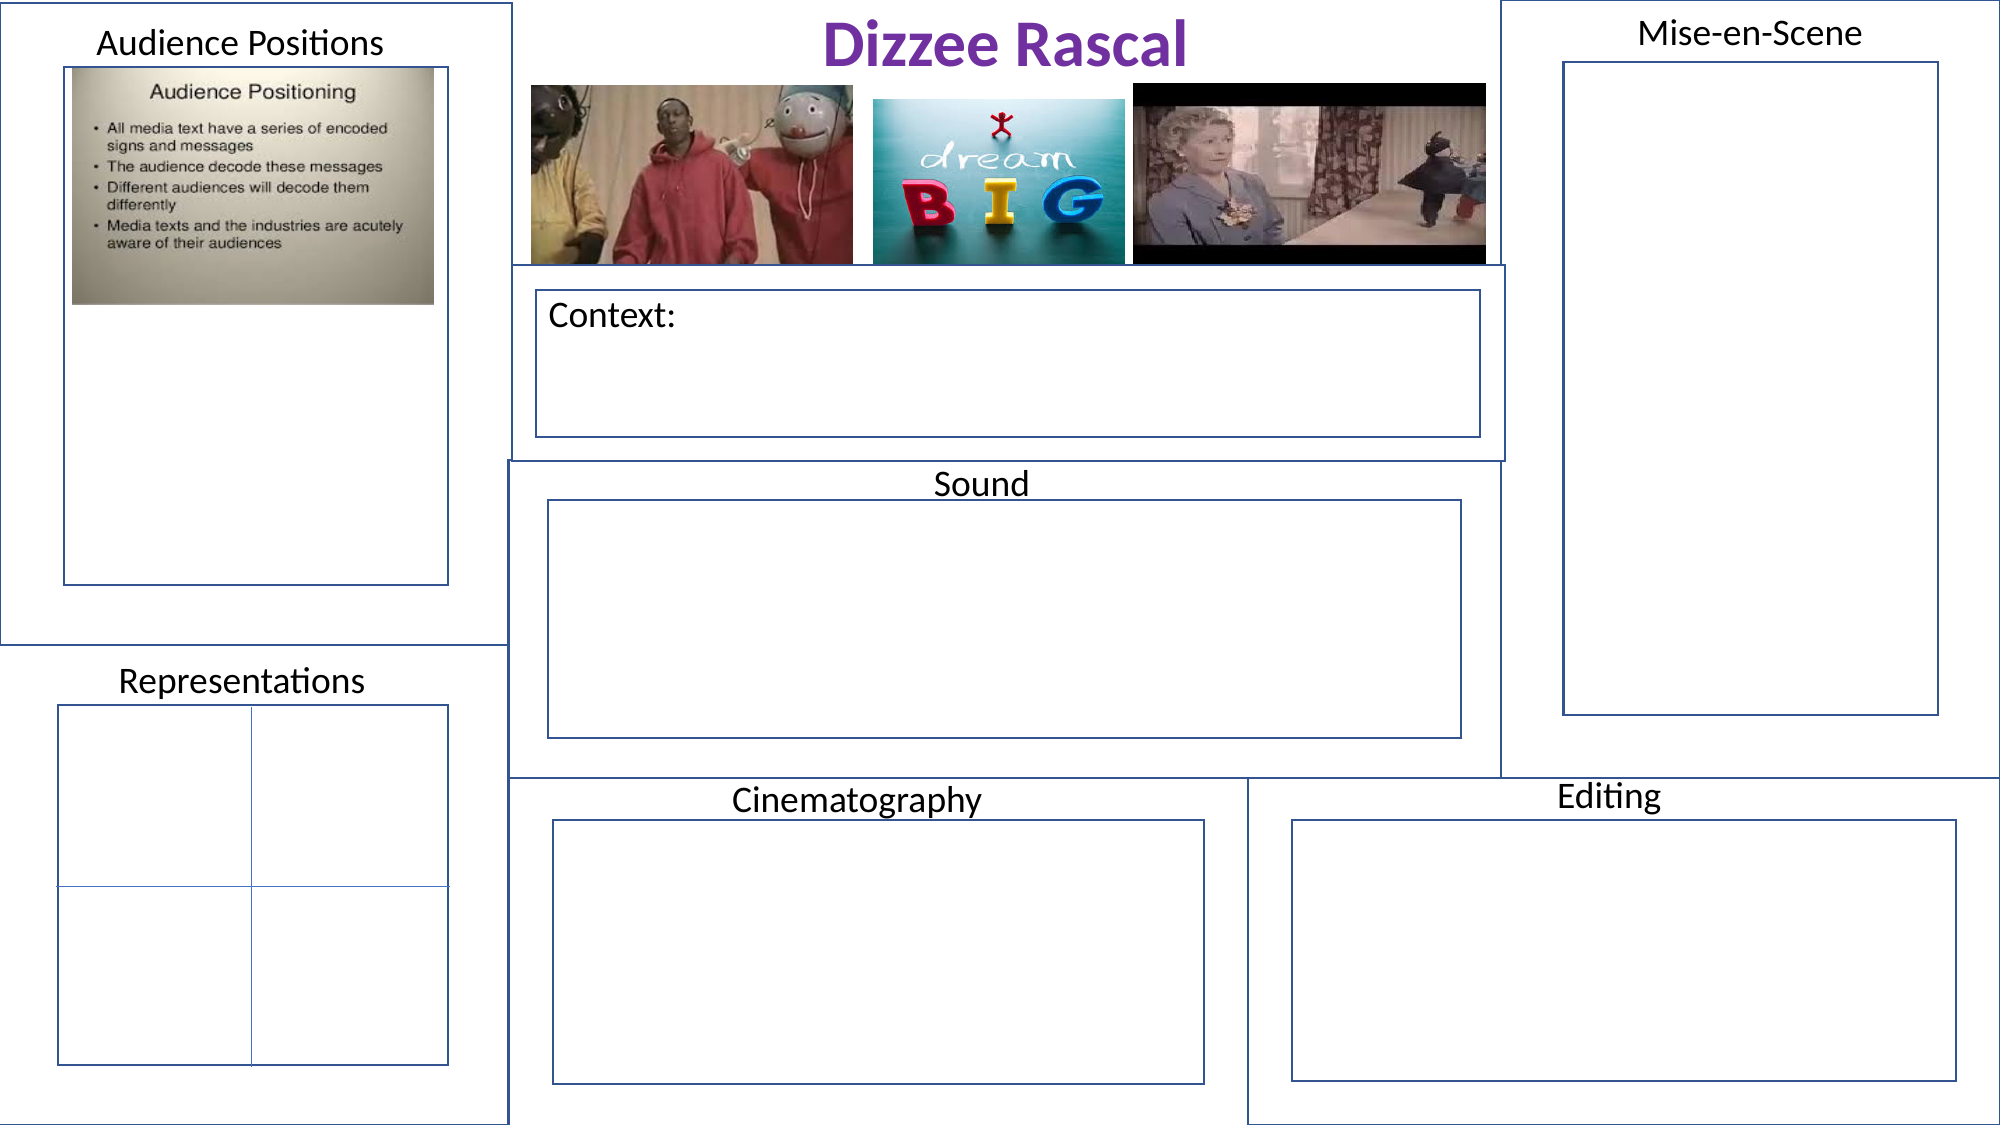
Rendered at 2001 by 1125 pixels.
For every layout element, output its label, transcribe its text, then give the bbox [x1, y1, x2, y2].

text_box Sound [919, 462, 1046, 512]
text_box Audience Positions [81, 10, 400, 61]
text_box Editing [1542, 763, 1677, 824]
text_box [1247, 779, 2000, 1125]
text_box [507, 459, 1502, 779]
text_box Context: [533, 282, 692, 343]
text_box Mise-en-Scene [1622, 0, 1879, 61]
text_box Dizzee Rascal [807, 0, 1205, 88]
text_box [0, 644, 509, 1125]
text_box [1500, 0, 2000, 779]
text_box Representations [103, 648, 381, 709]
picture [531, 85, 853, 266]
text_box [511, 264, 1506, 462]
text_box Cinematography [717, 779, 998, 828]
text_box [509, 779, 1247, 1125]
picture [873, 99, 1125, 267]
picture [72, 61, 434, 305]
picture [1133, 83, 1486, 267]
text_box [0, 2, 513, 644]
